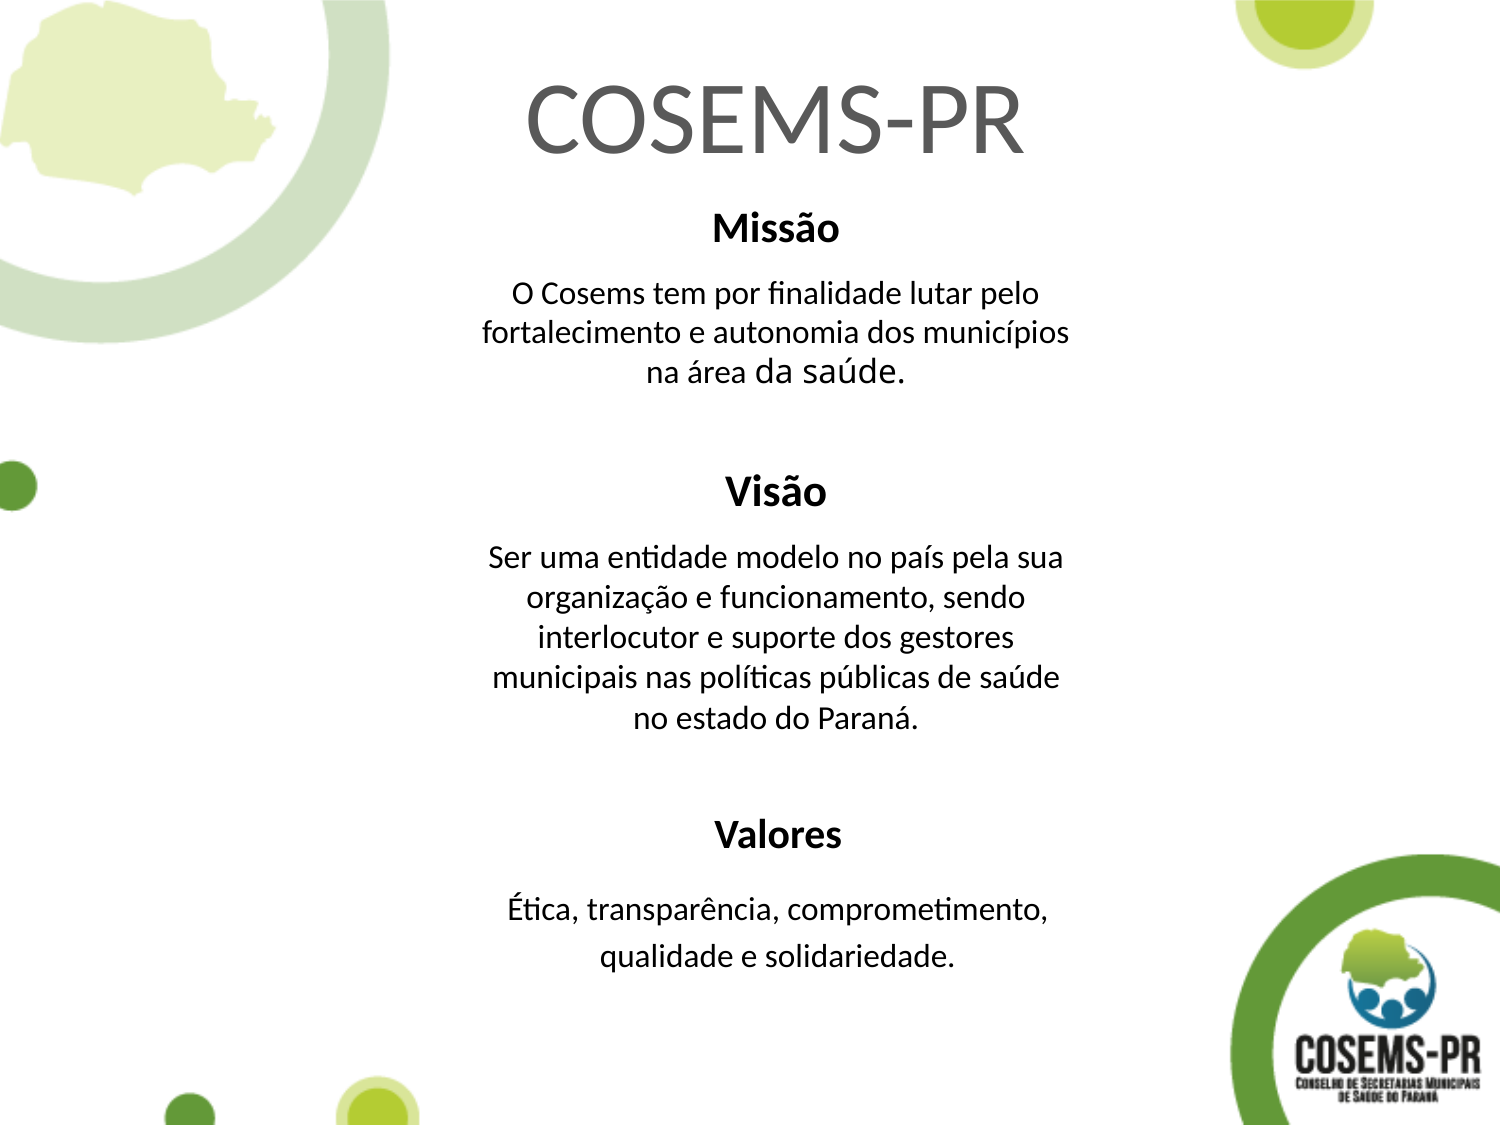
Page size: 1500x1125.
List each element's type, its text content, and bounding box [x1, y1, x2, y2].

picture [0, 0, 1500, 1125]
text_box Valores Ética, transparência, comprometimento, qualidade e solidariedade. [461, 805, 1096, 994]
text_box Visão Ser uma entidade modelo no país pela sua organização e funcionamento, sendo interlocutor e suporte dos gestores municipais nas políticas públicas de saúde no estado do Paraná. [459, 468, 1093, 739]
text_box COSEMS-PR [500, 41, 1052, 182]
text_box Missão O Cosems tem por finalidade lutar pelo fortalecimento e autonomia dos municípios na área da saúde. [448, 206, 1104, 402]
